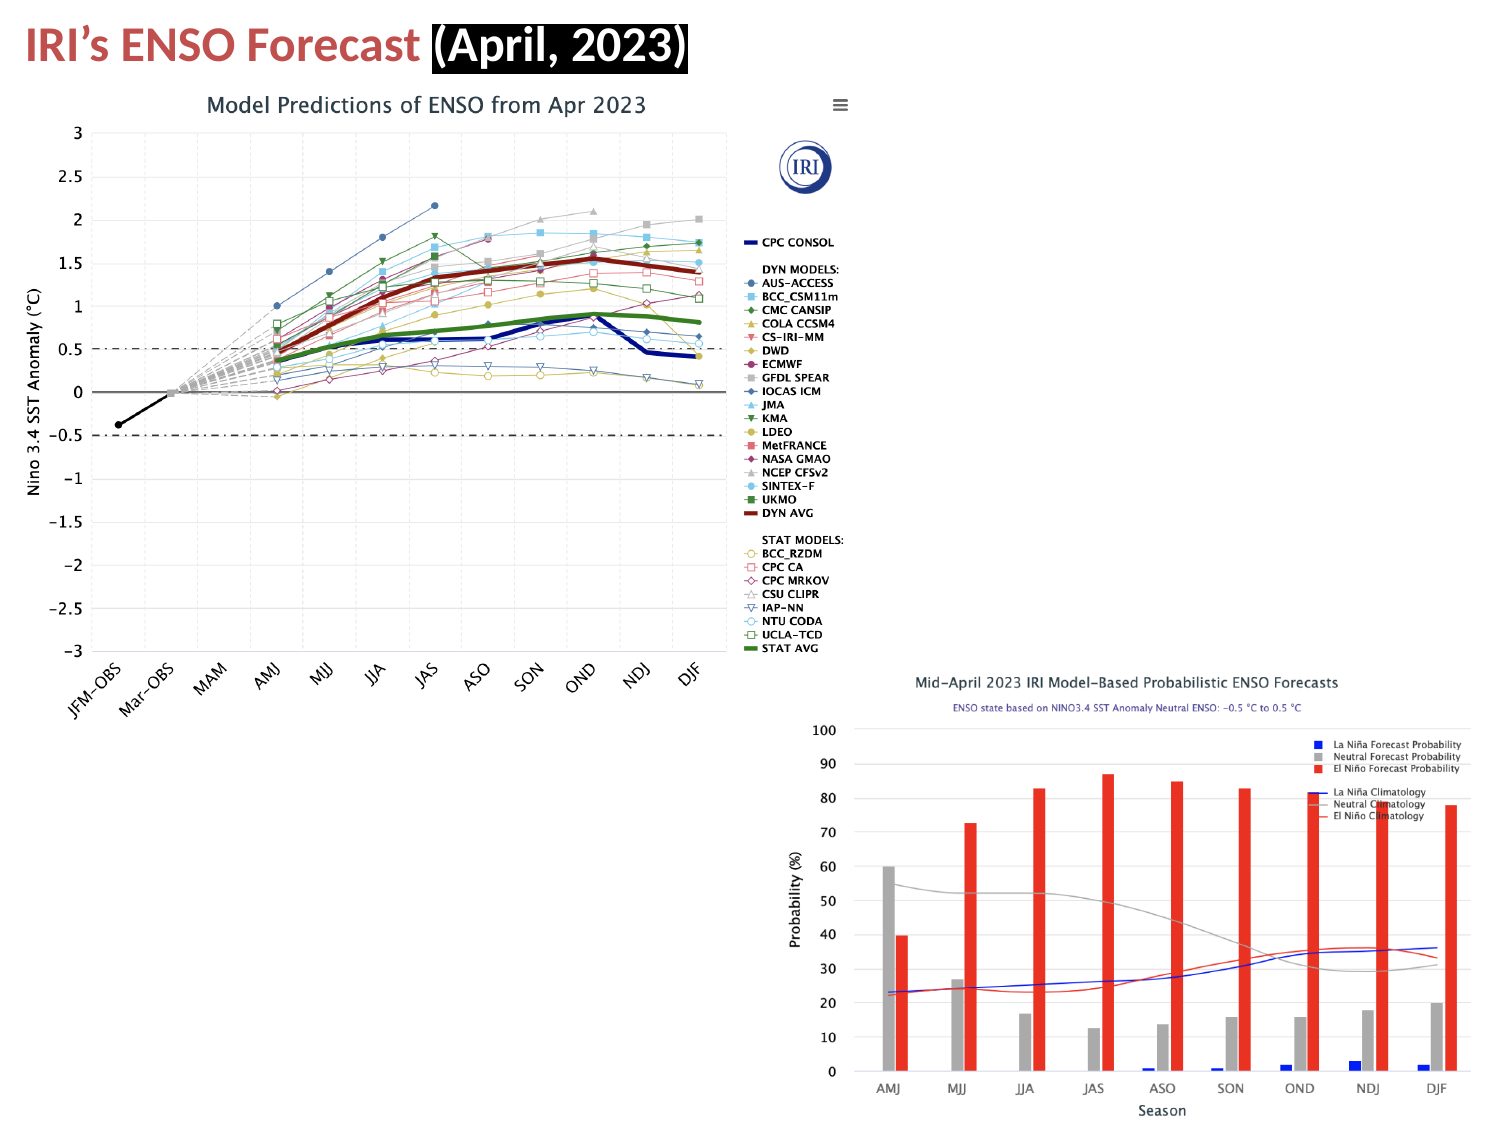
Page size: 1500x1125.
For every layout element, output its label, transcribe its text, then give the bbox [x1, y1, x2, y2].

text_box IRI’s ENSO Forecast (April, 2023) [10, 4, 1047, 79]
picture [0, 77, 1492, 1125]
